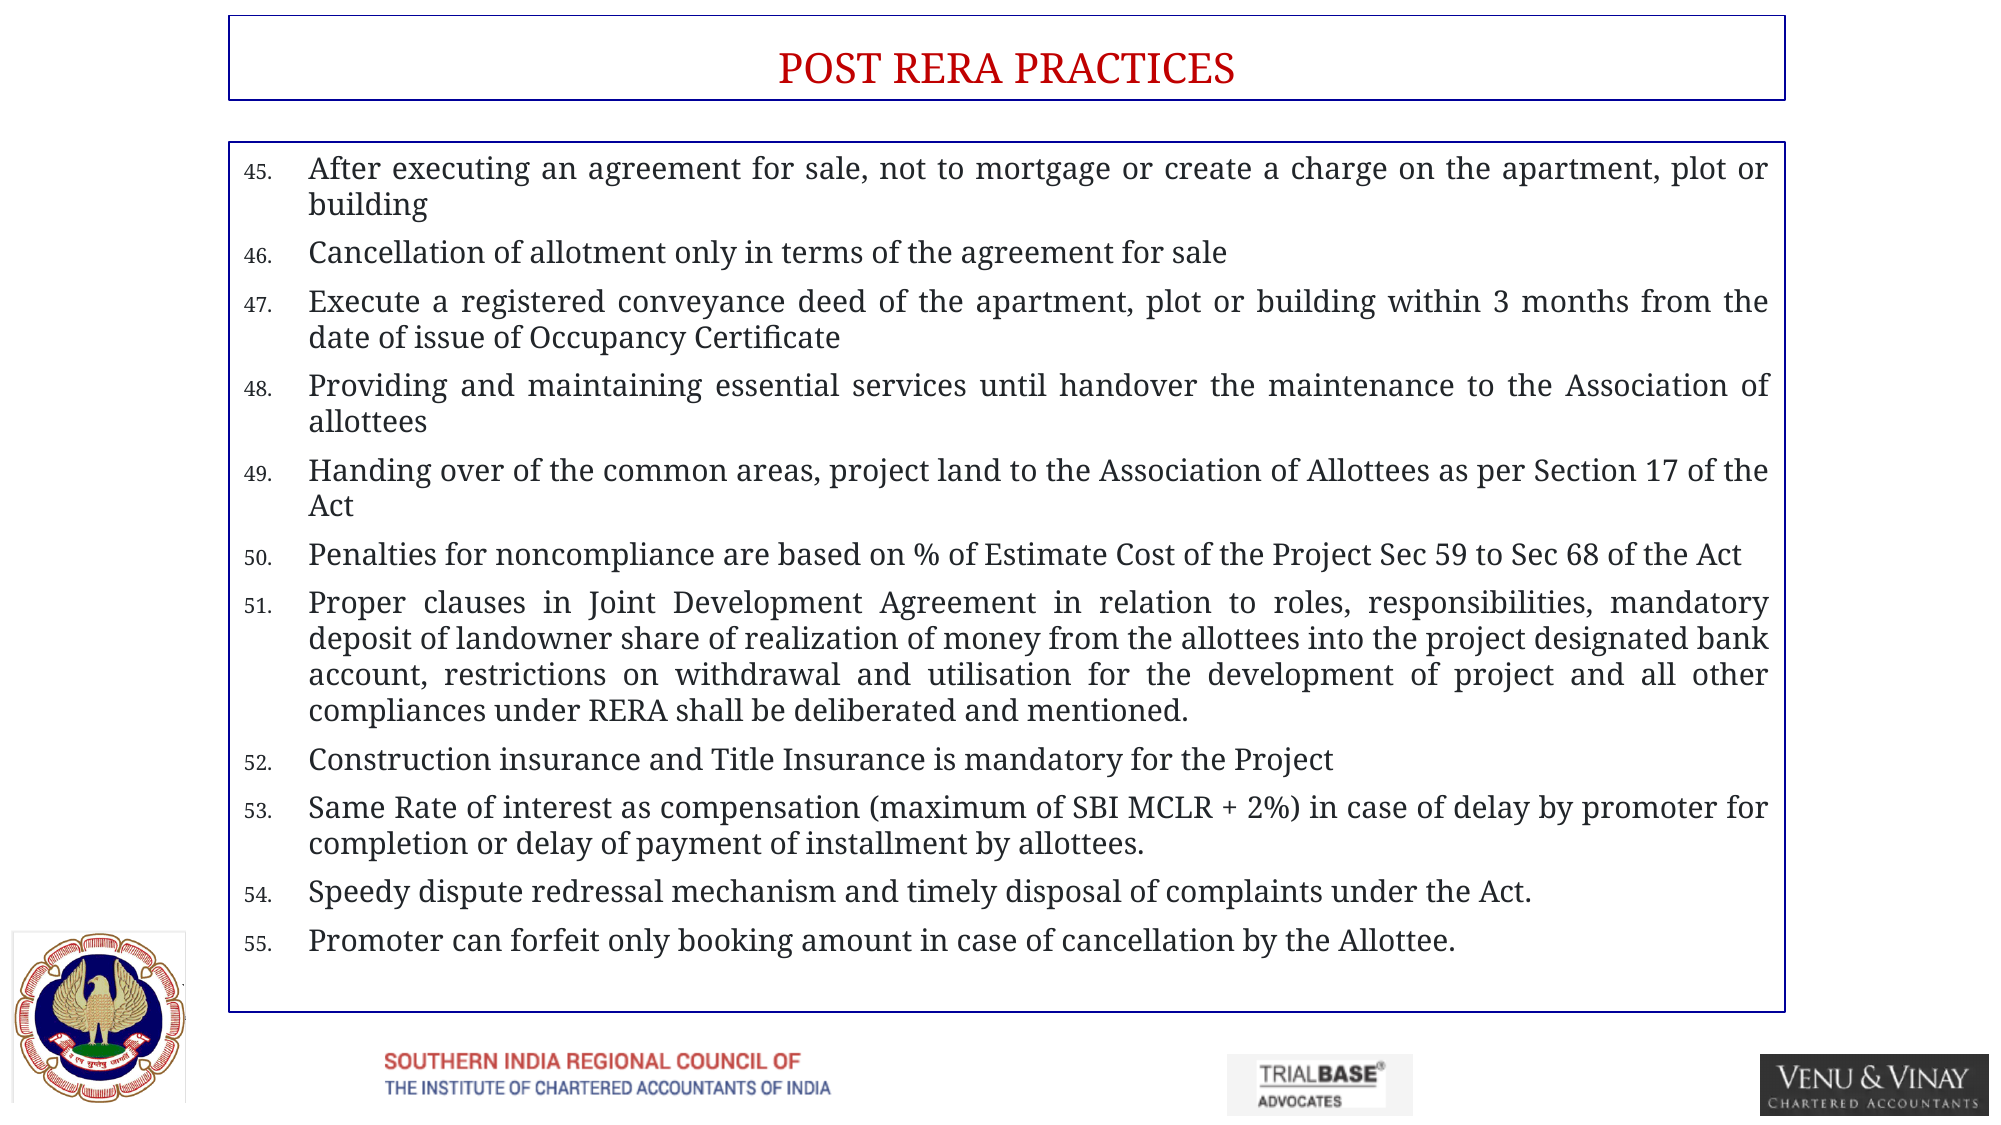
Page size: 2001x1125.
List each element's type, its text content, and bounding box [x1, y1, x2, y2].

picture [11, 930, 186, 1103]
picture [1227, 1054, 1413, 1116]
list After executing an agreement for sale, not to mortgage or create a charge on the apartment, plot or building Cancellation of allotment only in terms of the agreement for sale Execute a registered conveyance deed of the apartment, plot or building within 3 months from the date of issue of Occupancy Certificate Providing and maintaining essential services until handover the maintenance to the Association of allottees Handing over of the common areas, project land to the Association of Allottees as per Section 17 of the Act Penalties for noncompliance are based on % of Estimate Cost of the Project Sec 59 to Sec 68 of the Act Proper clauses in Joint Development Agreement in relation to roles, responsibilities, mandatory deposit of landowner share of realization of money from the allottees into the project designated bank account, restrictions on withdrawal and utilisation for the development of project and all other compliances under RERA shall be deliberated and mentioned. Construction insurance and Title Insurance is mandatory for the Project Same Rate of interest as compensation (maximum of SBI MCLR + 2%) in case of delay by promoter for completion or delay of payment of installment by allottees. Speedy dispute redressal mechanism and timely disposal of complaints under the Act. Promoter can forfeit only booking amount in case of cancellation by the Allottee. [229, 141, 1786, 1013]
title POST RERA PRACTICES [229, 15, 1786, 101]
picture [1760, 1054, 1989, 1116]
picture [384, 1035, 833, 1097]
